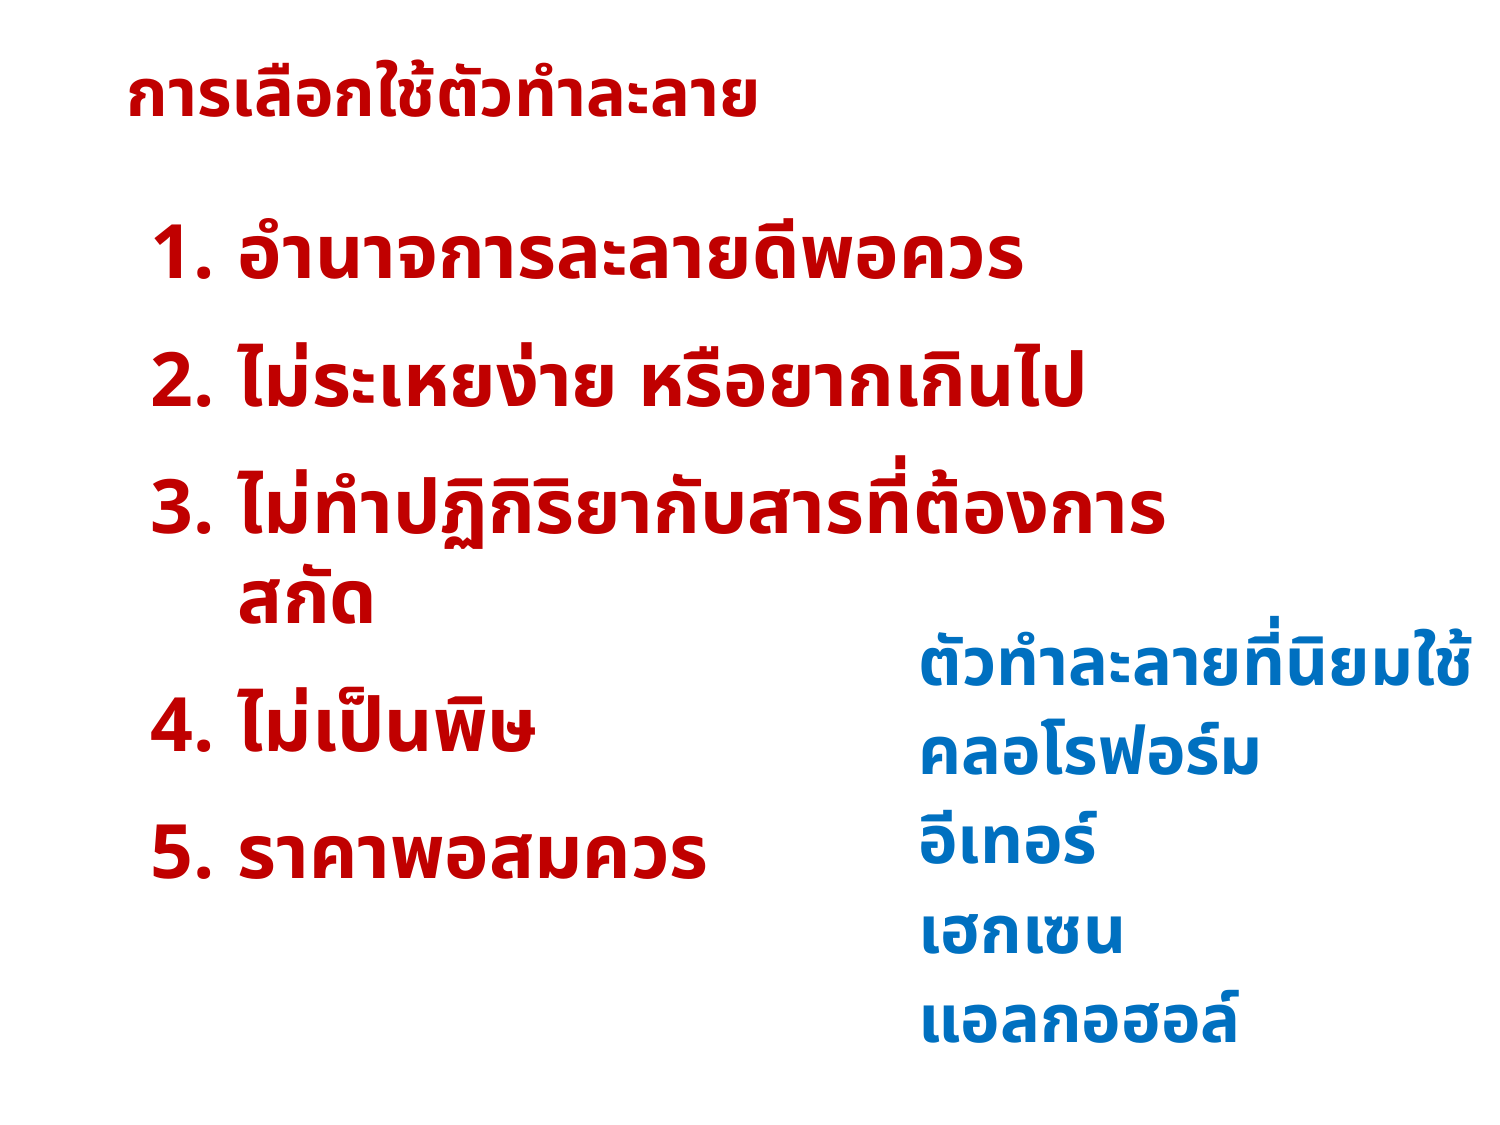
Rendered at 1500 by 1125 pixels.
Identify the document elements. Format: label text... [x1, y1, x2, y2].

text_box การเลือกใช้ตัวทำละลาย [112, 42, 1199, 138]
text_box อำนาจการละลายดีพอควร ไม่ระเหยง่าย หรือยากเกินไป ไม่ทำปฏิกิริยากับสารที่ต้องการสกัด ไม่เป็นพิษ ราคาพอสมควร [135, 196, 1223, 902]
text_box ตัวทำละลายที่นิยมใช้ คลอโรฟอร์ม อีเทอร์ เฮกเซน แอลกอฮอล์ [903, 633, 1495, 1061]
